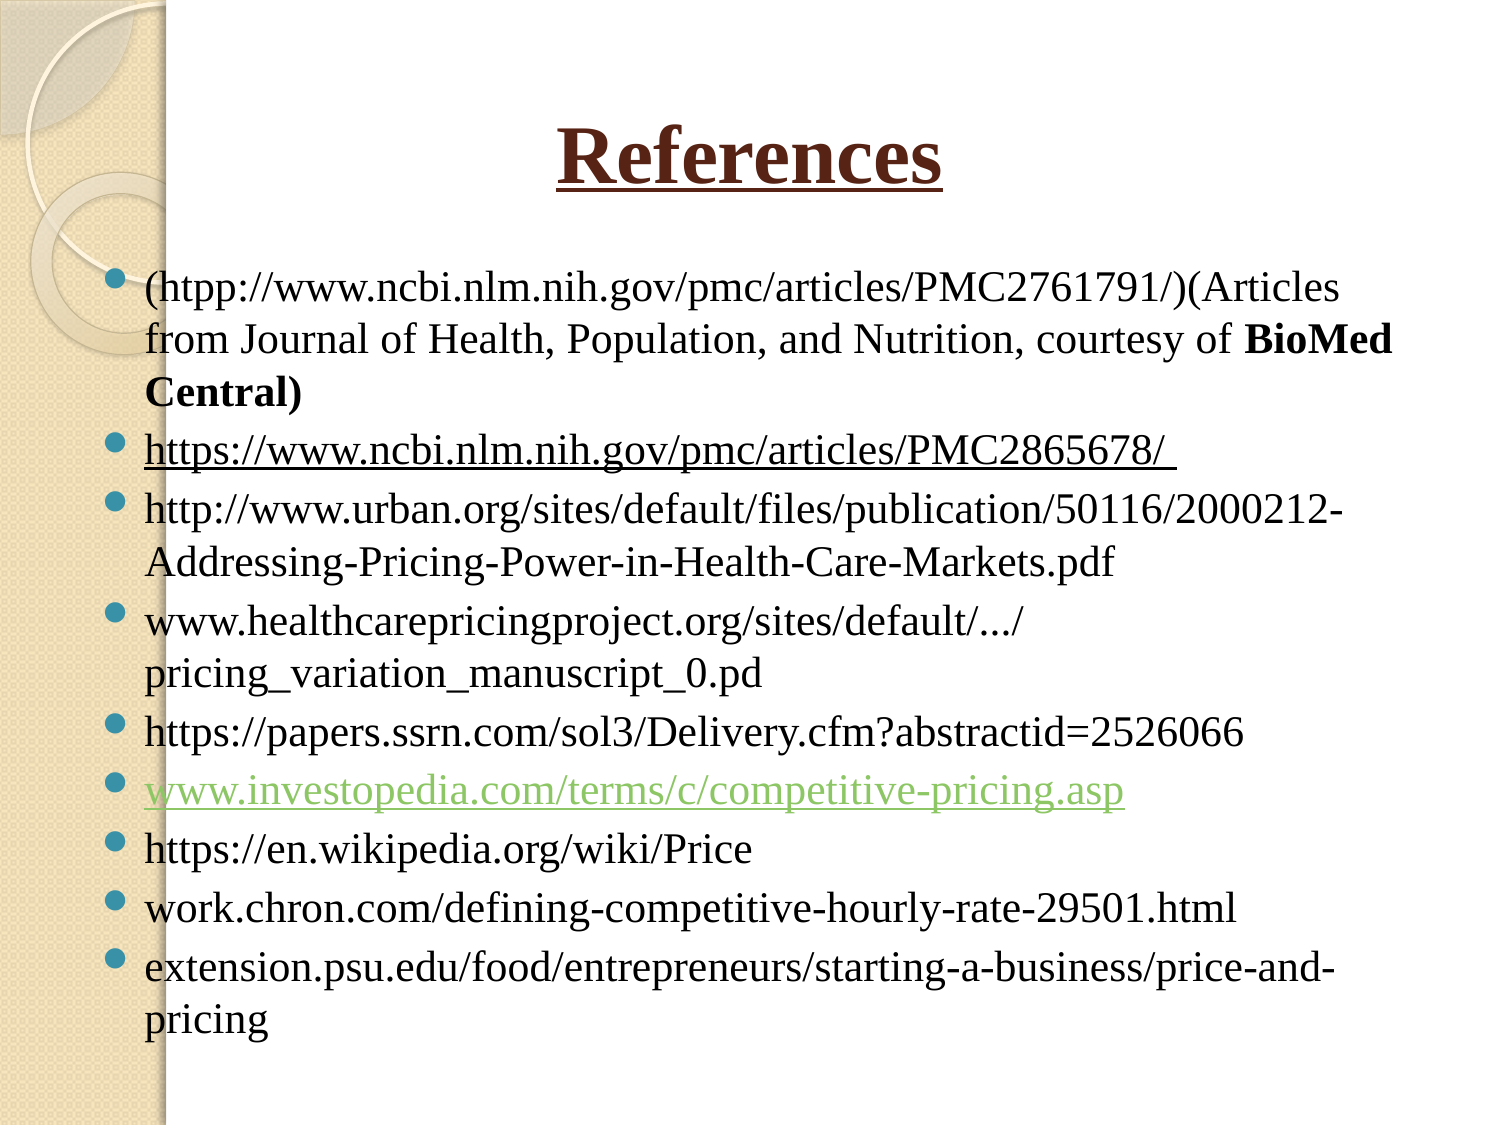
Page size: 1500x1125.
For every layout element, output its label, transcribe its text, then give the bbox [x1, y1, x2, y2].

title References [75, 62, 1425, 238]
list (htpp://www.ncbi.nlm.nih.gov/pmc/articles/PMC2761791/)(Articles from Journal of Health, Population, and Nutrition, courtesy of BioMed Central) https://www.ncbi.nlm.nih.gov/pmc/articles/PMC2865678/ http://www.urban.org/sites/default/files/publication/50116/2000212-Addressing-Pricing-Power-in-Health-Care-Markets.pdf www.healthcarepricingproject.org/sites/default/.../pricing_variation_manuscript_0.pd https://papers.ssrn.com/sol3/Delivery.cfm?abstractid=2526066 www.investopedia.com/terms/c/competitive-pricing.asp https://en.wikipedia.org/wiki/Price work.chron.com/defining-competitive-hourly-rate-29501.html extension.psu.edu/food/entrepreneurs/starting-a-business/price-and-pricing [75, 249, 1425, 1050]
